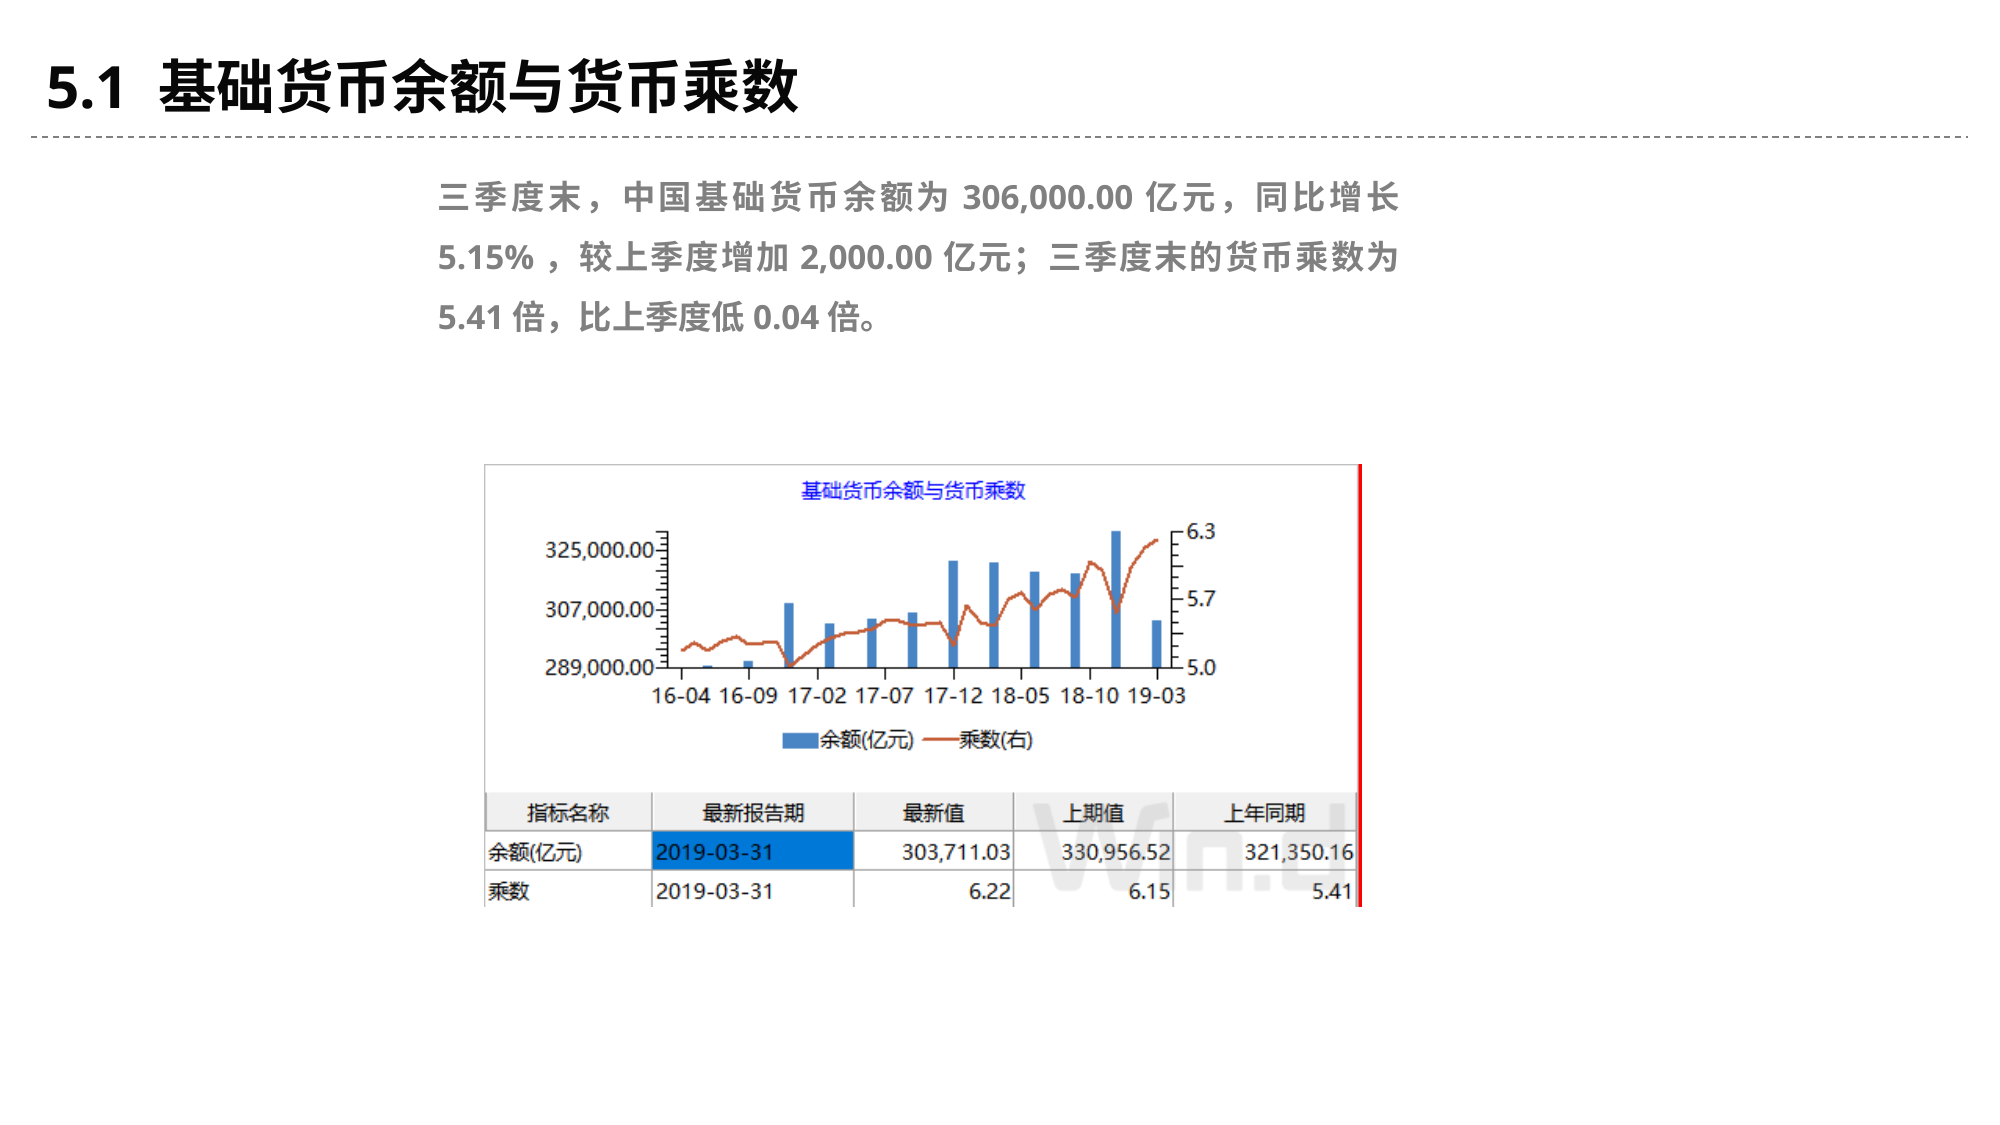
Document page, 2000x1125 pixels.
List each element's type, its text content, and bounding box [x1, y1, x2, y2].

title 5.1 基础货币余额与货币乘数 [31, 42, 1756, 149]
text_box 三季度末，中国基础货币余额为306,000.00亿元，同比增长5.15%，较上季度增加2,000.00亿元；三季度末的货币乘数为5.41倍，比上季度低0.04倍。 [423, 148, 1423, 344]
picture [484, 464, 1362, 907]
